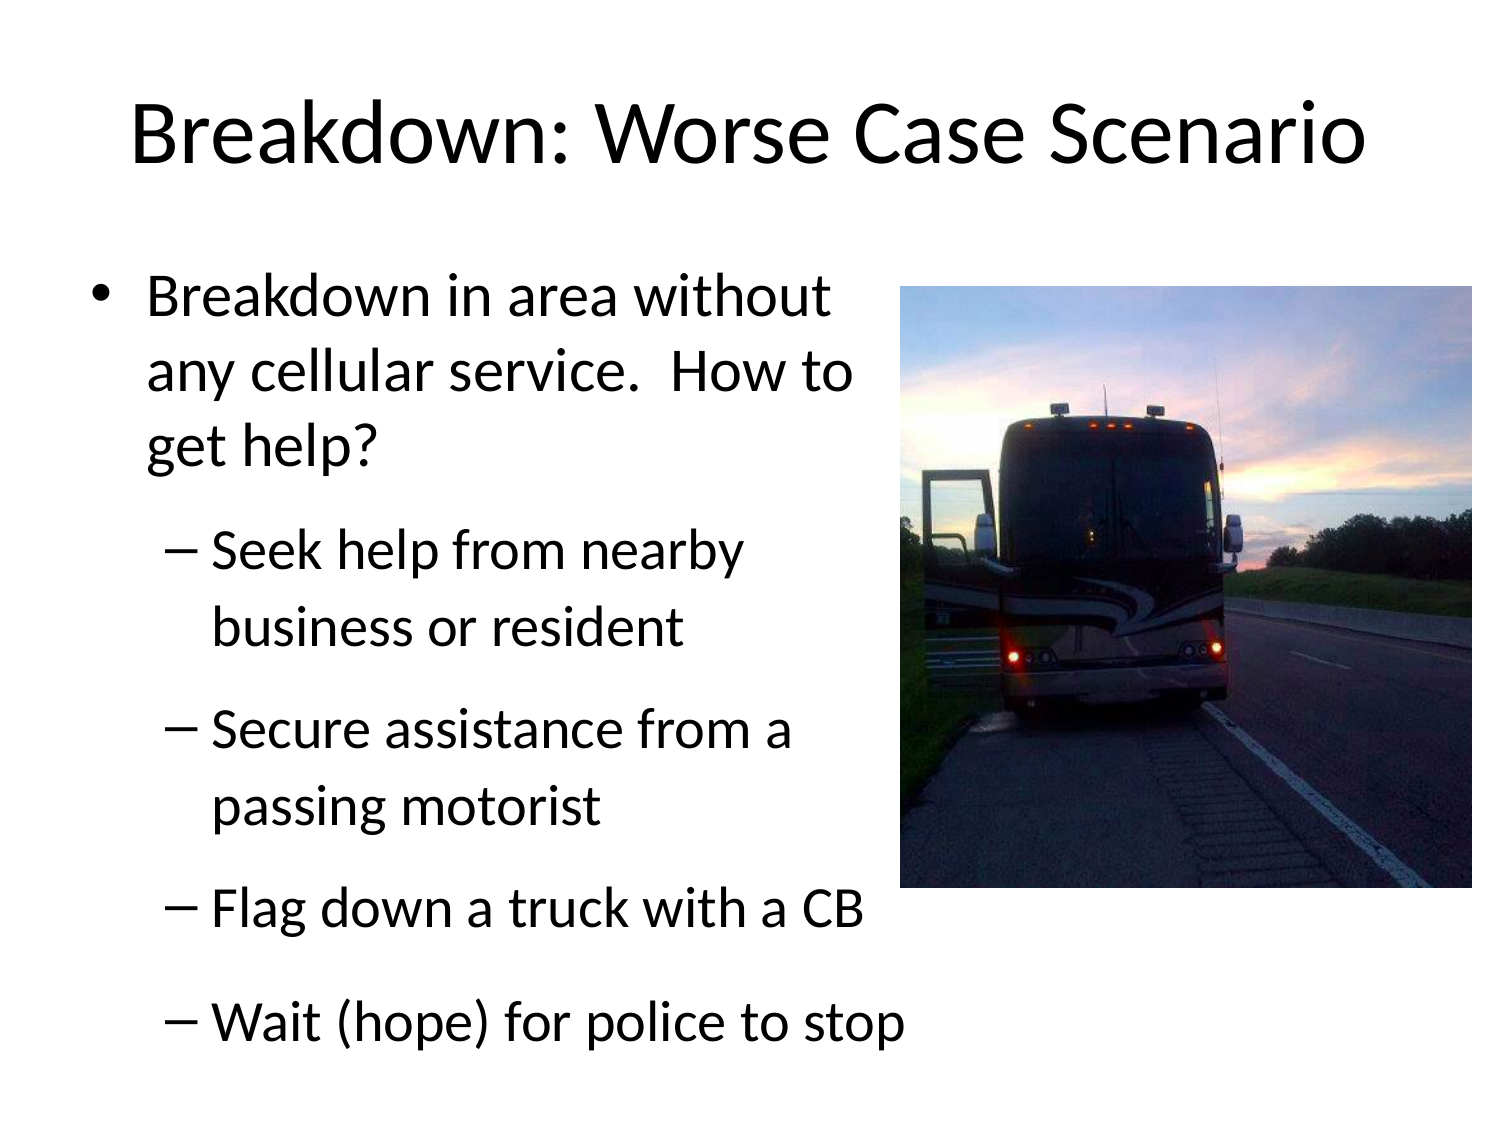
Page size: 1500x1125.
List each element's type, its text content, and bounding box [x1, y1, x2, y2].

title Breakdown: Worse Case Scenario [75, 33, 1425, 221]
text_box Wait (hope) for police to stop [74, 968, 1113, 1125]
list Breakdown in area without any cellular service. How to get help? Seek help from nearby business or resident Secure assistance from a passing motorist Flag down a truck with a CB [75, 246, 949, 968]
picture [900, 285, 1472, 889]
